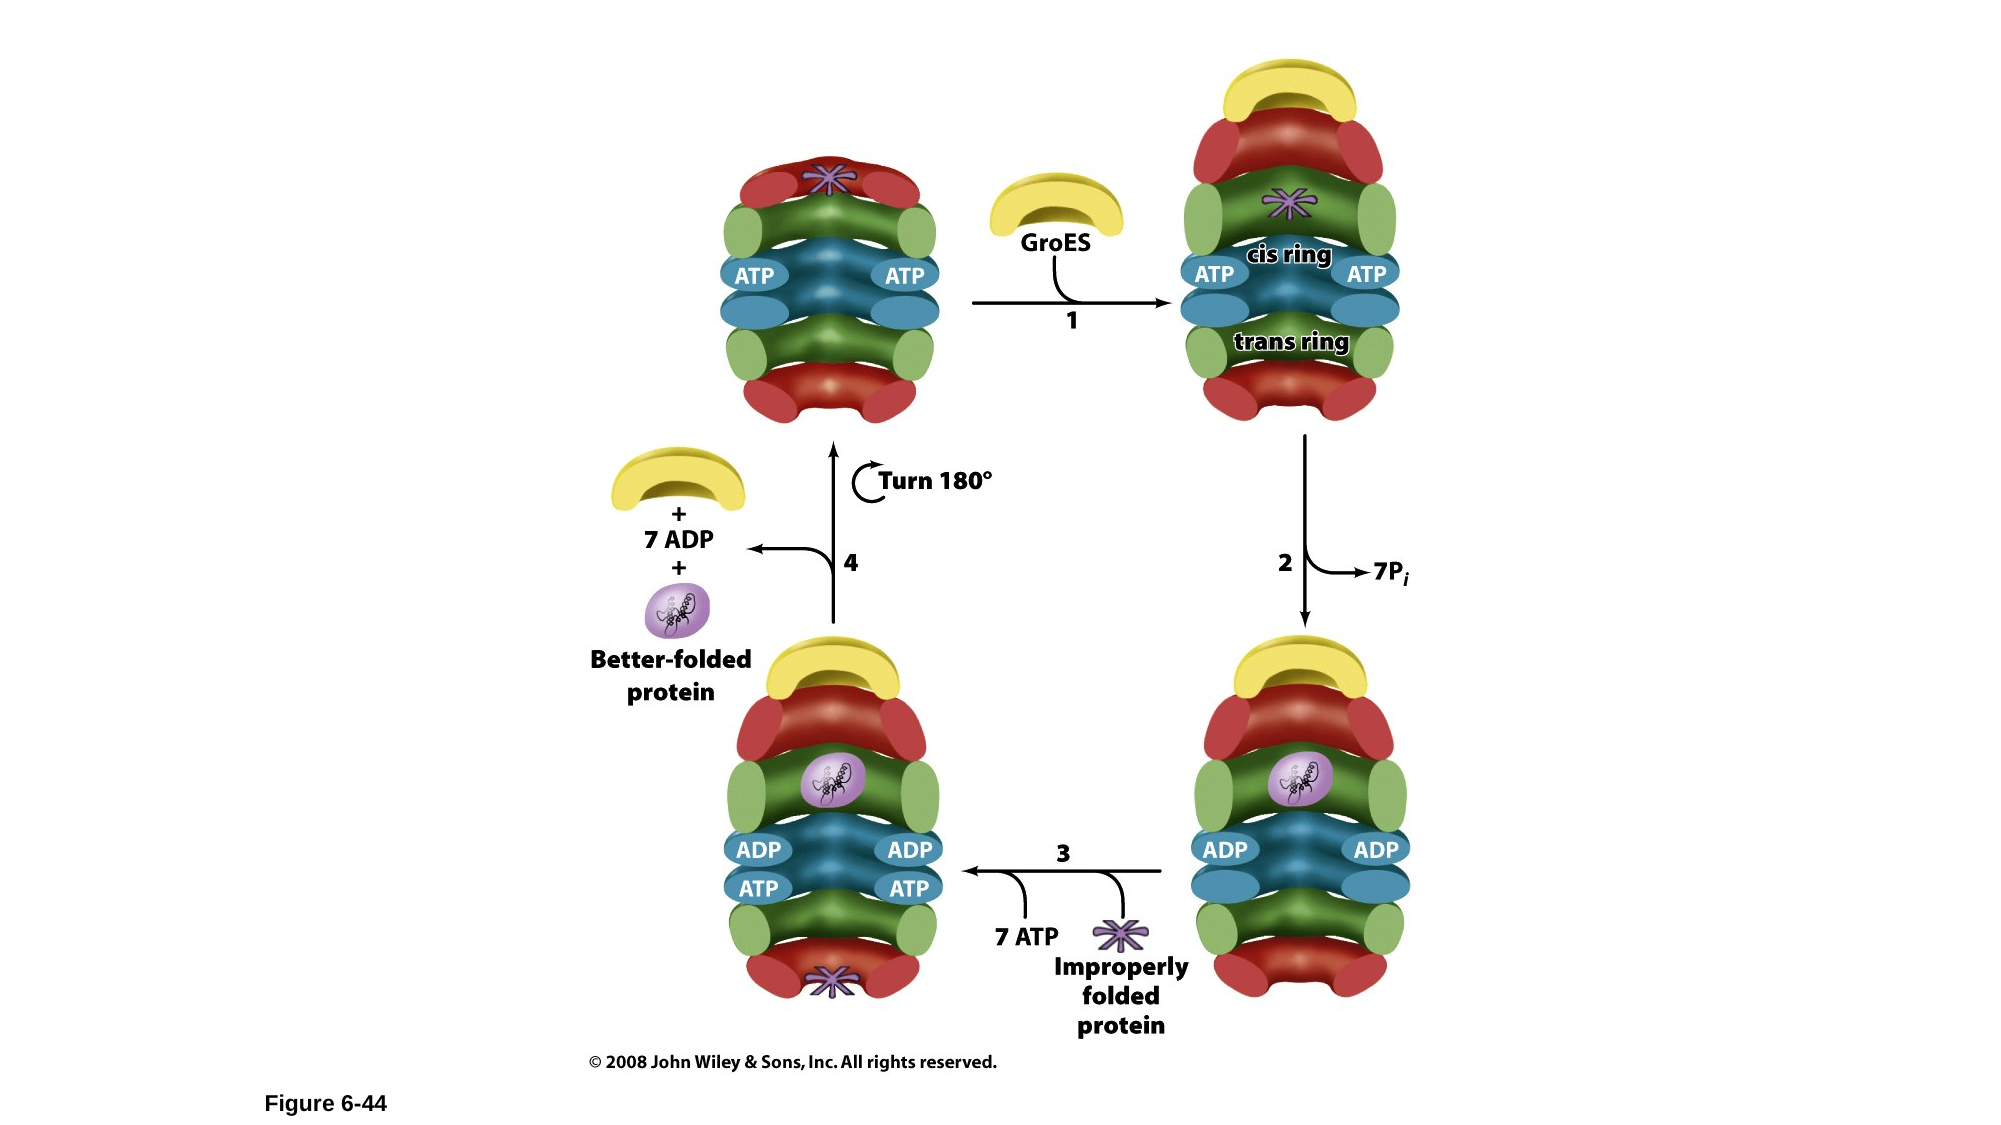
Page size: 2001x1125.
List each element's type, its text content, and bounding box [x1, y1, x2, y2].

picture [579, 52, 1421, 1076]
text_box Figure 6-44 [249, 1081, 1750, 1124]
